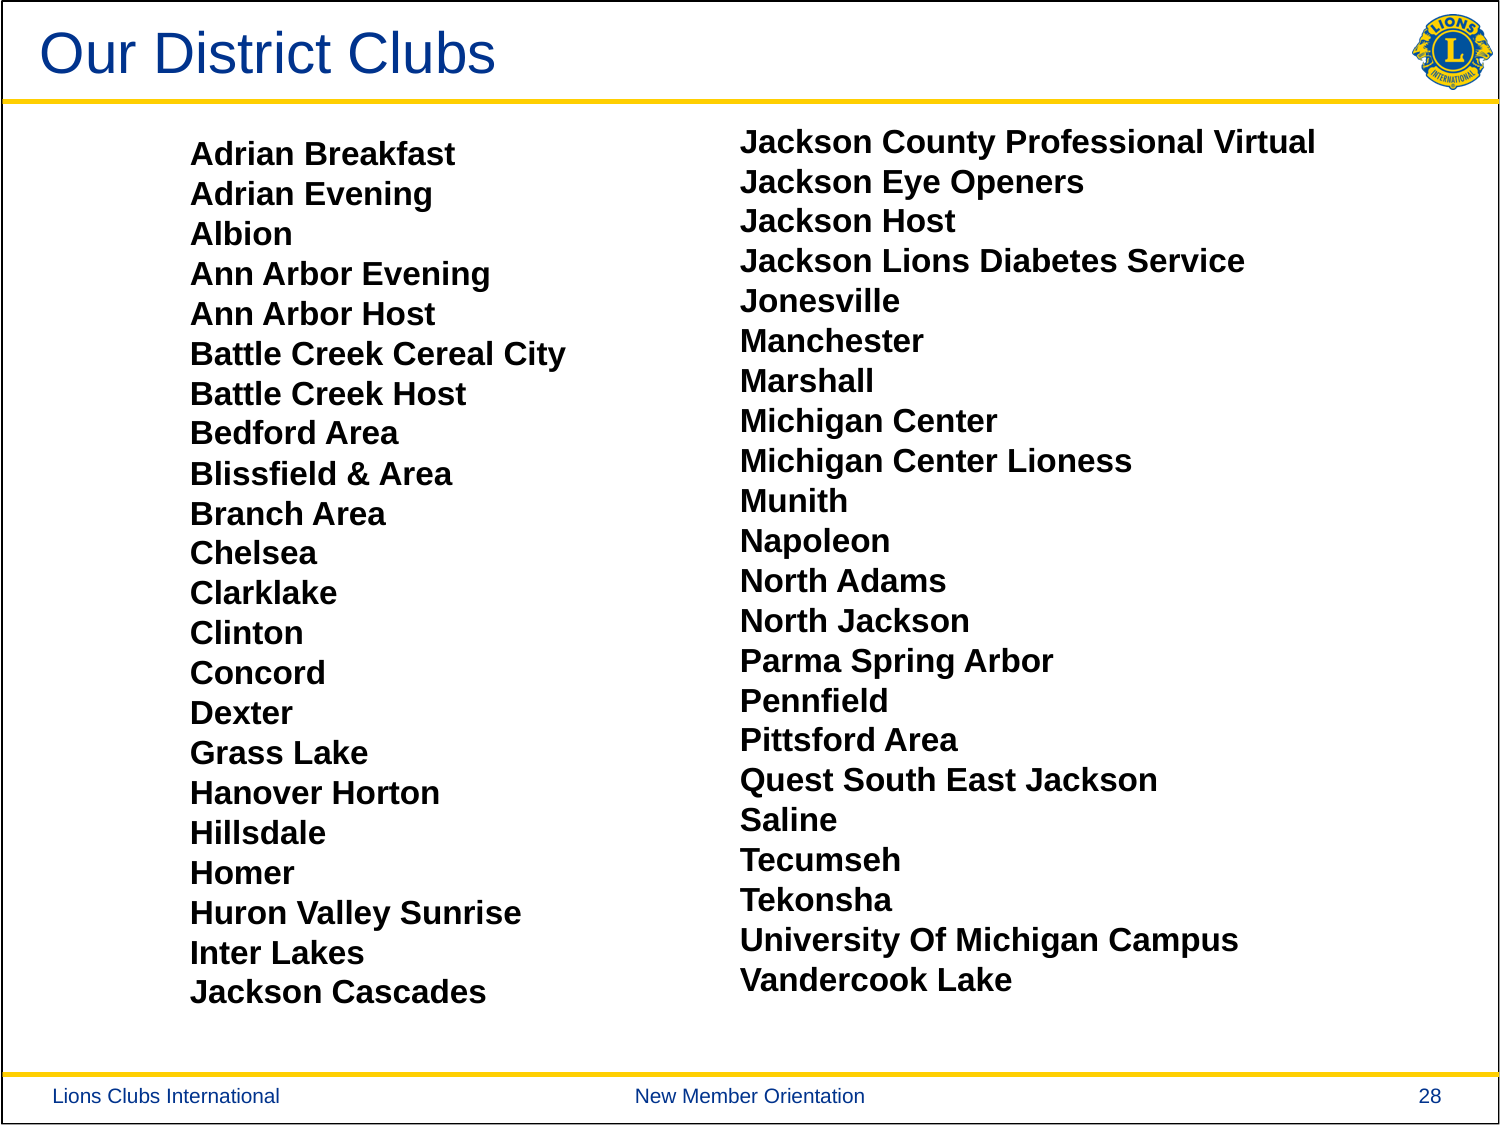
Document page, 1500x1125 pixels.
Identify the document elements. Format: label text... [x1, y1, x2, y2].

title Our District Clubs [24, 12, 1401, 88]
picture [0, 0, 1500, 1125]
text_box Adrian Breakfast Adrian Evening Albion Ann Arbor Evening Ann Arbor Host Battle Creek Cereal City Battle Creek Host Bedford Area Blissfield & Area Branch Area Chelsea Clarklake Clinton Concord Dexter Grass Lake Hanover Horton Hillsdale Homer Huron Valley Sunrise Inter Lakes Jackson Cascades [174, 124, 725, 1018]
text_box Jackson County Professional Virtual Jackson Eye Openers Jackson Host Jackson Lions Diabetes Service Jonesville Manchester Marshall Michigan Center Michigan Center Lioness Munith Napoleon North Adams North Jackson Parma Spring Arbor Pennfield Pittsford Area Quest South East Jackson Saline Tecumseh Tekonsha University Of Michigan Campus Vandercook Lake [725, 112, 1363, 1006]
